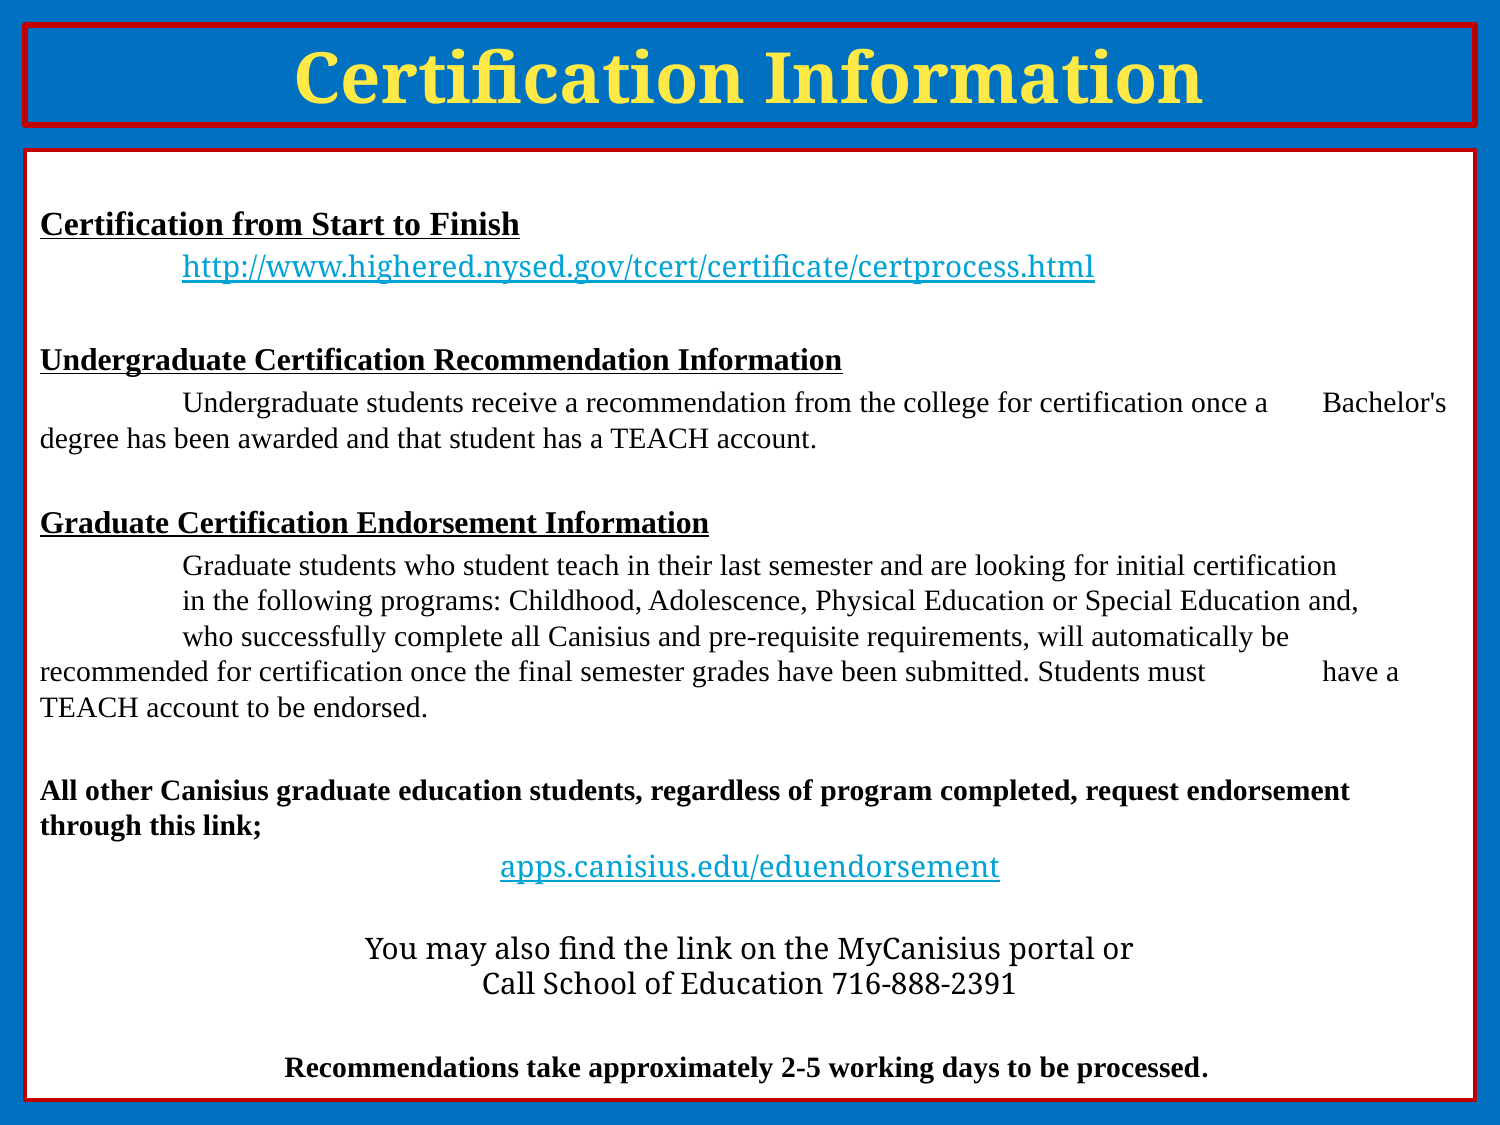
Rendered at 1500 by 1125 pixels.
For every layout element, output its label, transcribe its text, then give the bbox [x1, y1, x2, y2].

list Certification from Start to Finish http://www.highered.nysed.gov/tcert/certificate/certprocess.html Undergraduate Certification Recommendation Information Undergraduate students receive a recommendation from the college for certification once a Bachelor's degree has been awarded and that student has a TEACH account. Graduate Certification Endorsement Information Graduate students who student teach in their last semester and are looking for initial certification in the following programs: Childhood, Adolescence, Physical Education or Special Education and, who successfully complete all Canisius and pre-requisite requirements, will automatically be recommended for certification once the final semester grades have been submitted. Students must have a TEACH account to be endorsed. All other Canisius graduate education students, regardless of program completed, request endorsement through this link; apps.canisius.edu/eduendorsement You may also find the link on the MyCanisius portal or Call School of Education 716-888-2391 Recommendations take approximately 2-5 working days to be processed. [24, 149, 1475, 1100]
title Certification Information [24, 24, 1475, 125]
